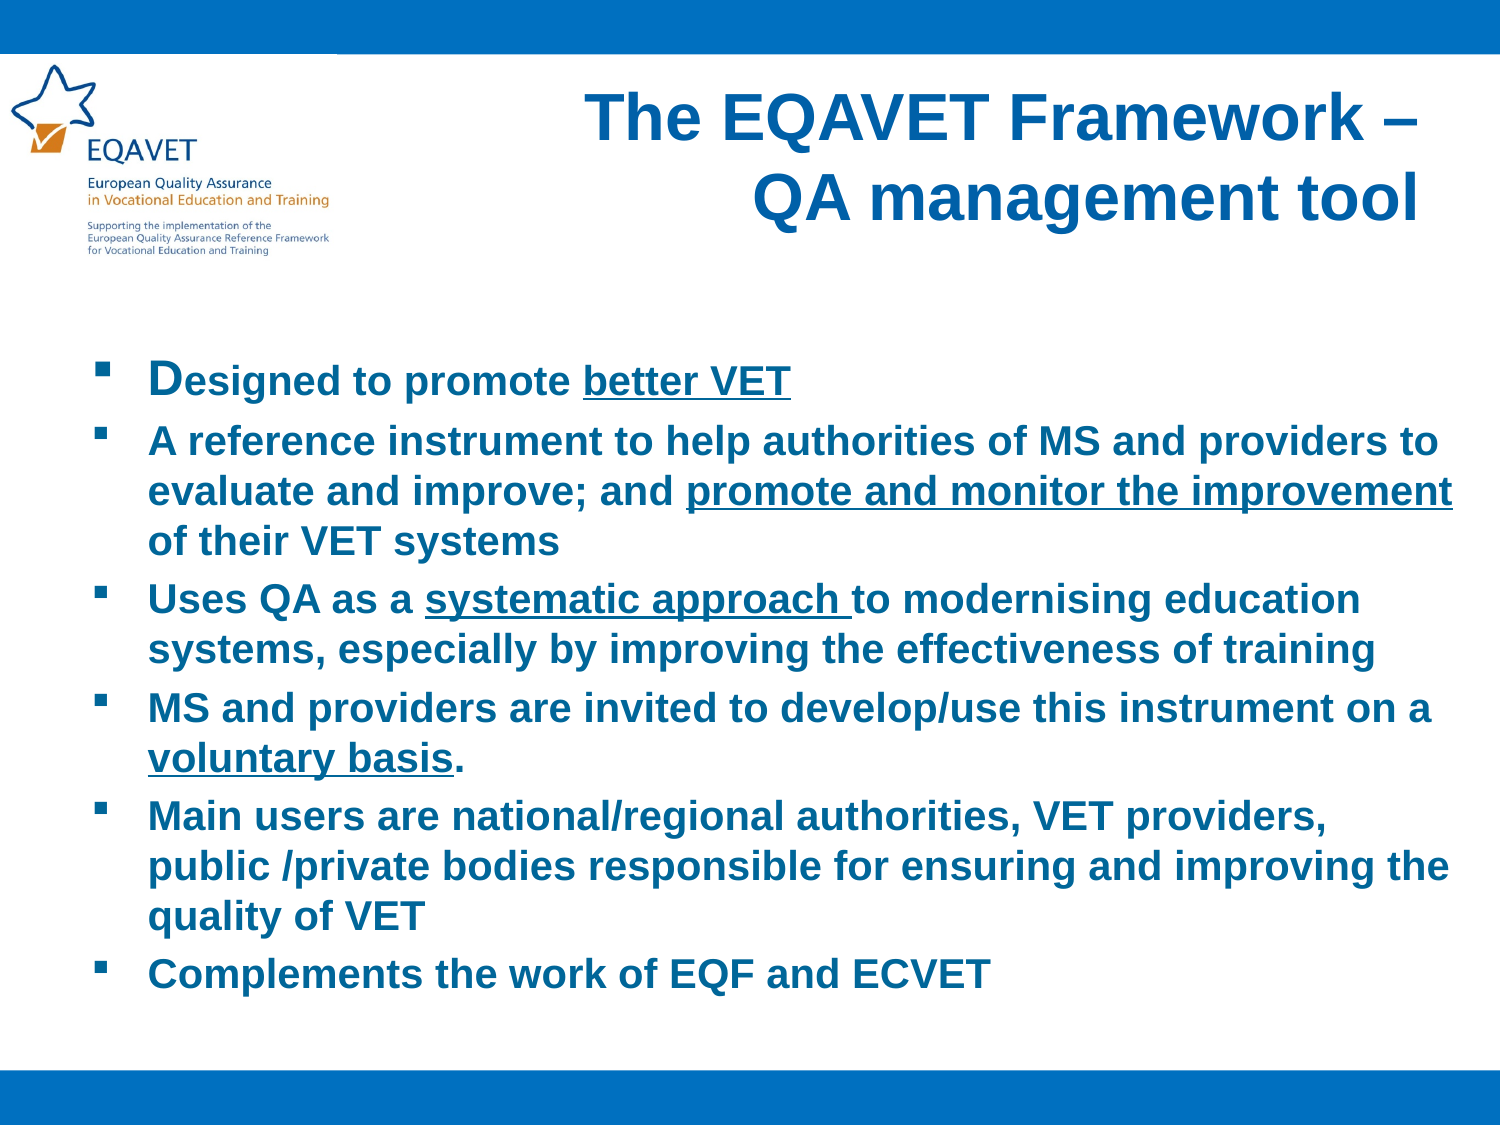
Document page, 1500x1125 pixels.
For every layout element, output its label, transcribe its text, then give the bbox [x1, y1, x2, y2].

list The EQAVET Framework – QA management tool [501, 66, 1436, 291]
list Designed to promote better VET A reference instrument to help authorities of MS and providers to evaluate and improve; and promote and monitor the improvement of their VET systems Uses QA as a systematic approach to modernising education systems, especially by improving the effectiveness of training MS and providers are invited to develop/use this instrument on a voluntary basis. Main users are national/regional authorities, VET providers, public /private bodies responsible for ensuring and improving the quality of VET Complements the work of EQF and ECVET [76, 338, 1471, 1012]
picture [0, 54, 337, 269]
